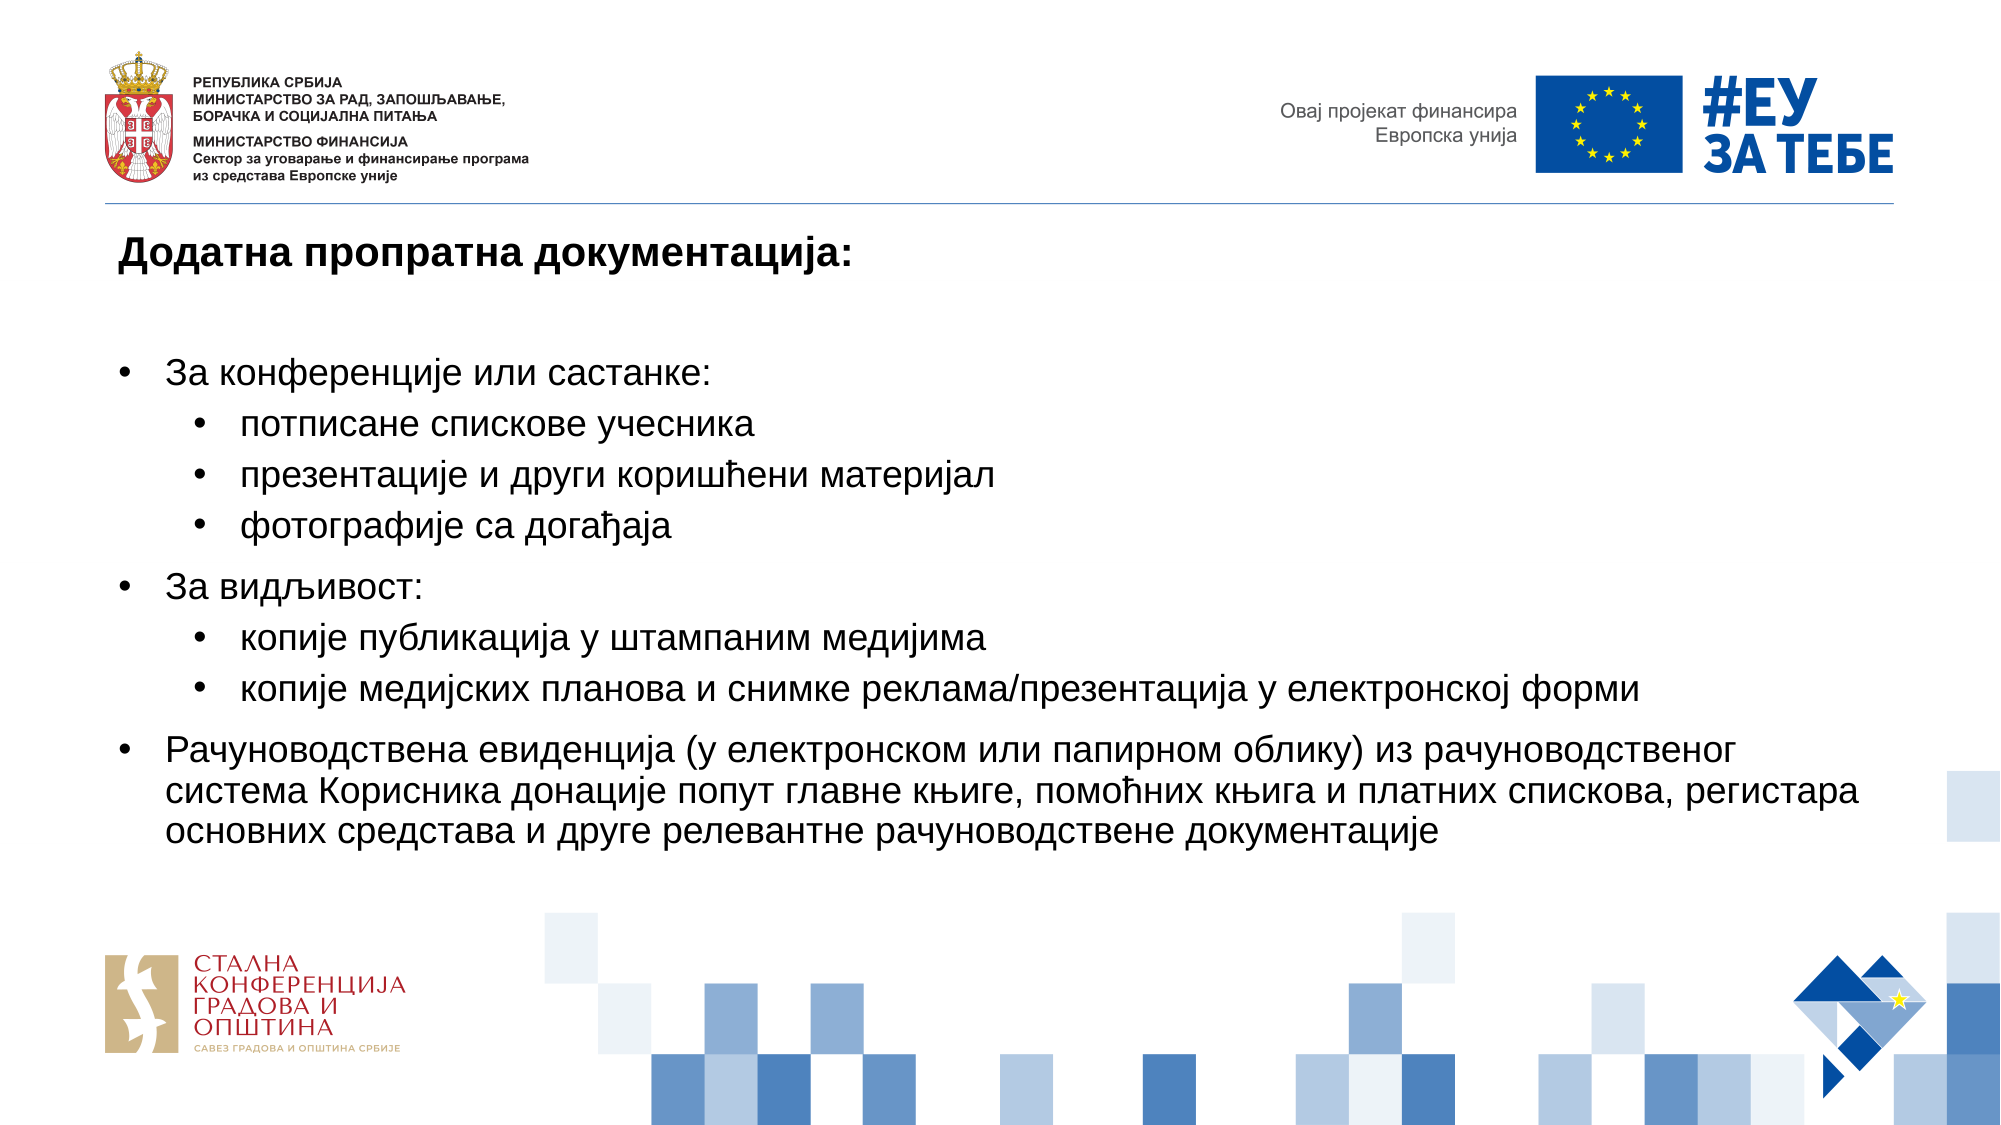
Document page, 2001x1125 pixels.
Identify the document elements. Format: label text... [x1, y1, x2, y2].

picture [0, 0, 2000, 1125]
list Додатна пропратна документација: За конференције или састанке: потписане спискове учесника презентације и други коришћени материјал фотографије са догађаја За видљивост: копије публикација у штампаним медијима копије медијских планова и снимке реклама/презентација у електронској форми Рачуноводствена евиденција (у електронском или папирном облику) из рачуноводственог система Корисника донације попут главне књиге, помоћних књига и платних спискова, регистара основних средстава и друге релевантне рачуноводствене документације [103, 223, 1900, 912]
